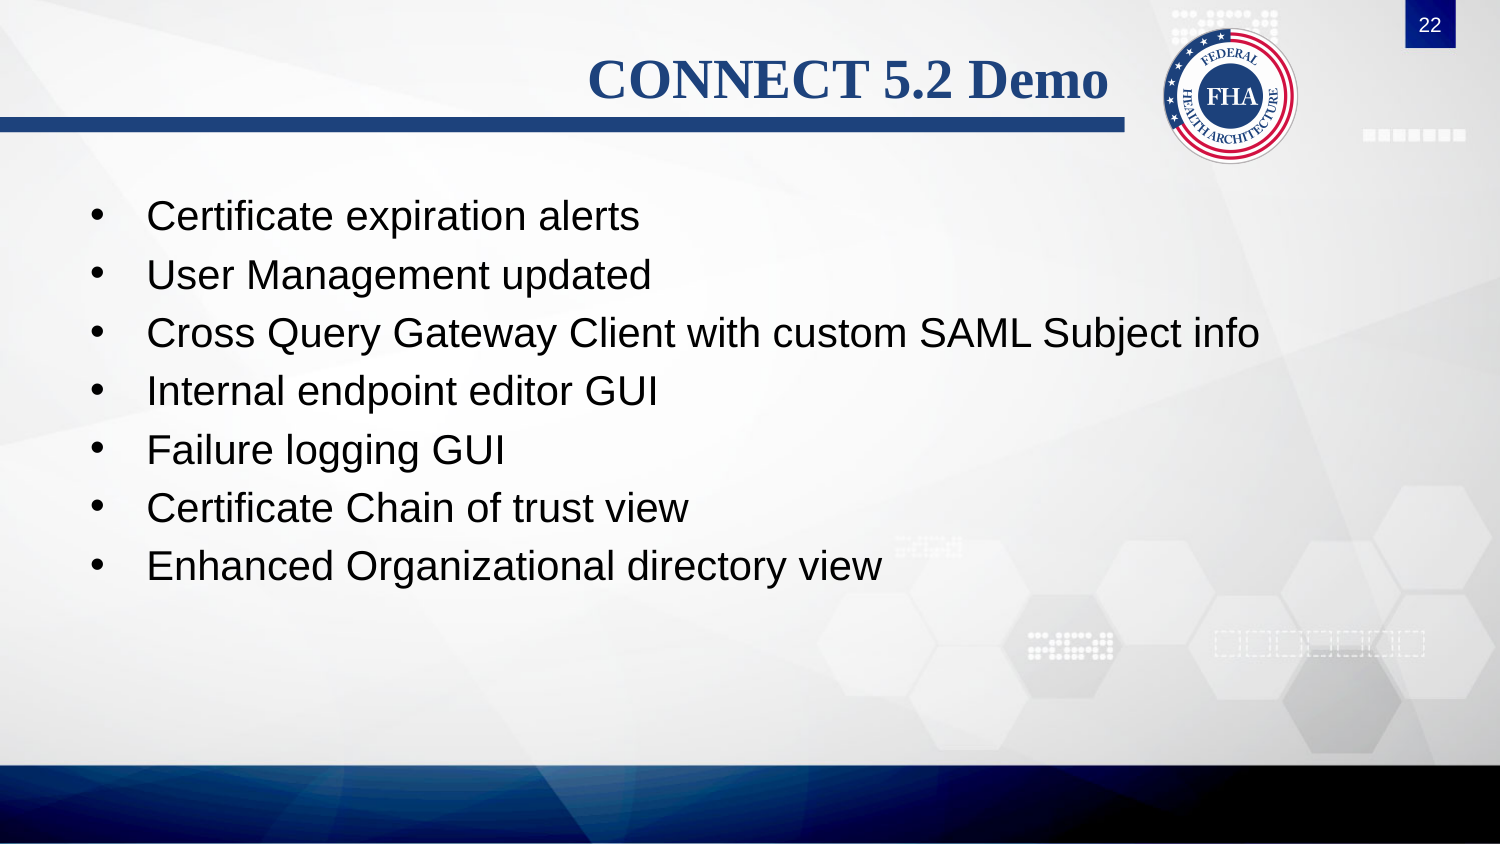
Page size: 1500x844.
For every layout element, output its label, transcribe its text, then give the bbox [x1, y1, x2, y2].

title CONNECT 5.2 Demo [75, 33, 1125, 118]
slide_number 22 [1400, 1, 1460, 48]
list Certificate expiration alerts User Management updated Cross Query Gateway Client with custom SAML Subject info Internal endpoint editor GUI Failure logging GUI Certificate Chain of trust view Enhanced Organizational directory view [75, 181, 1425, 744]
picture [0, 0, 1500, 844]
